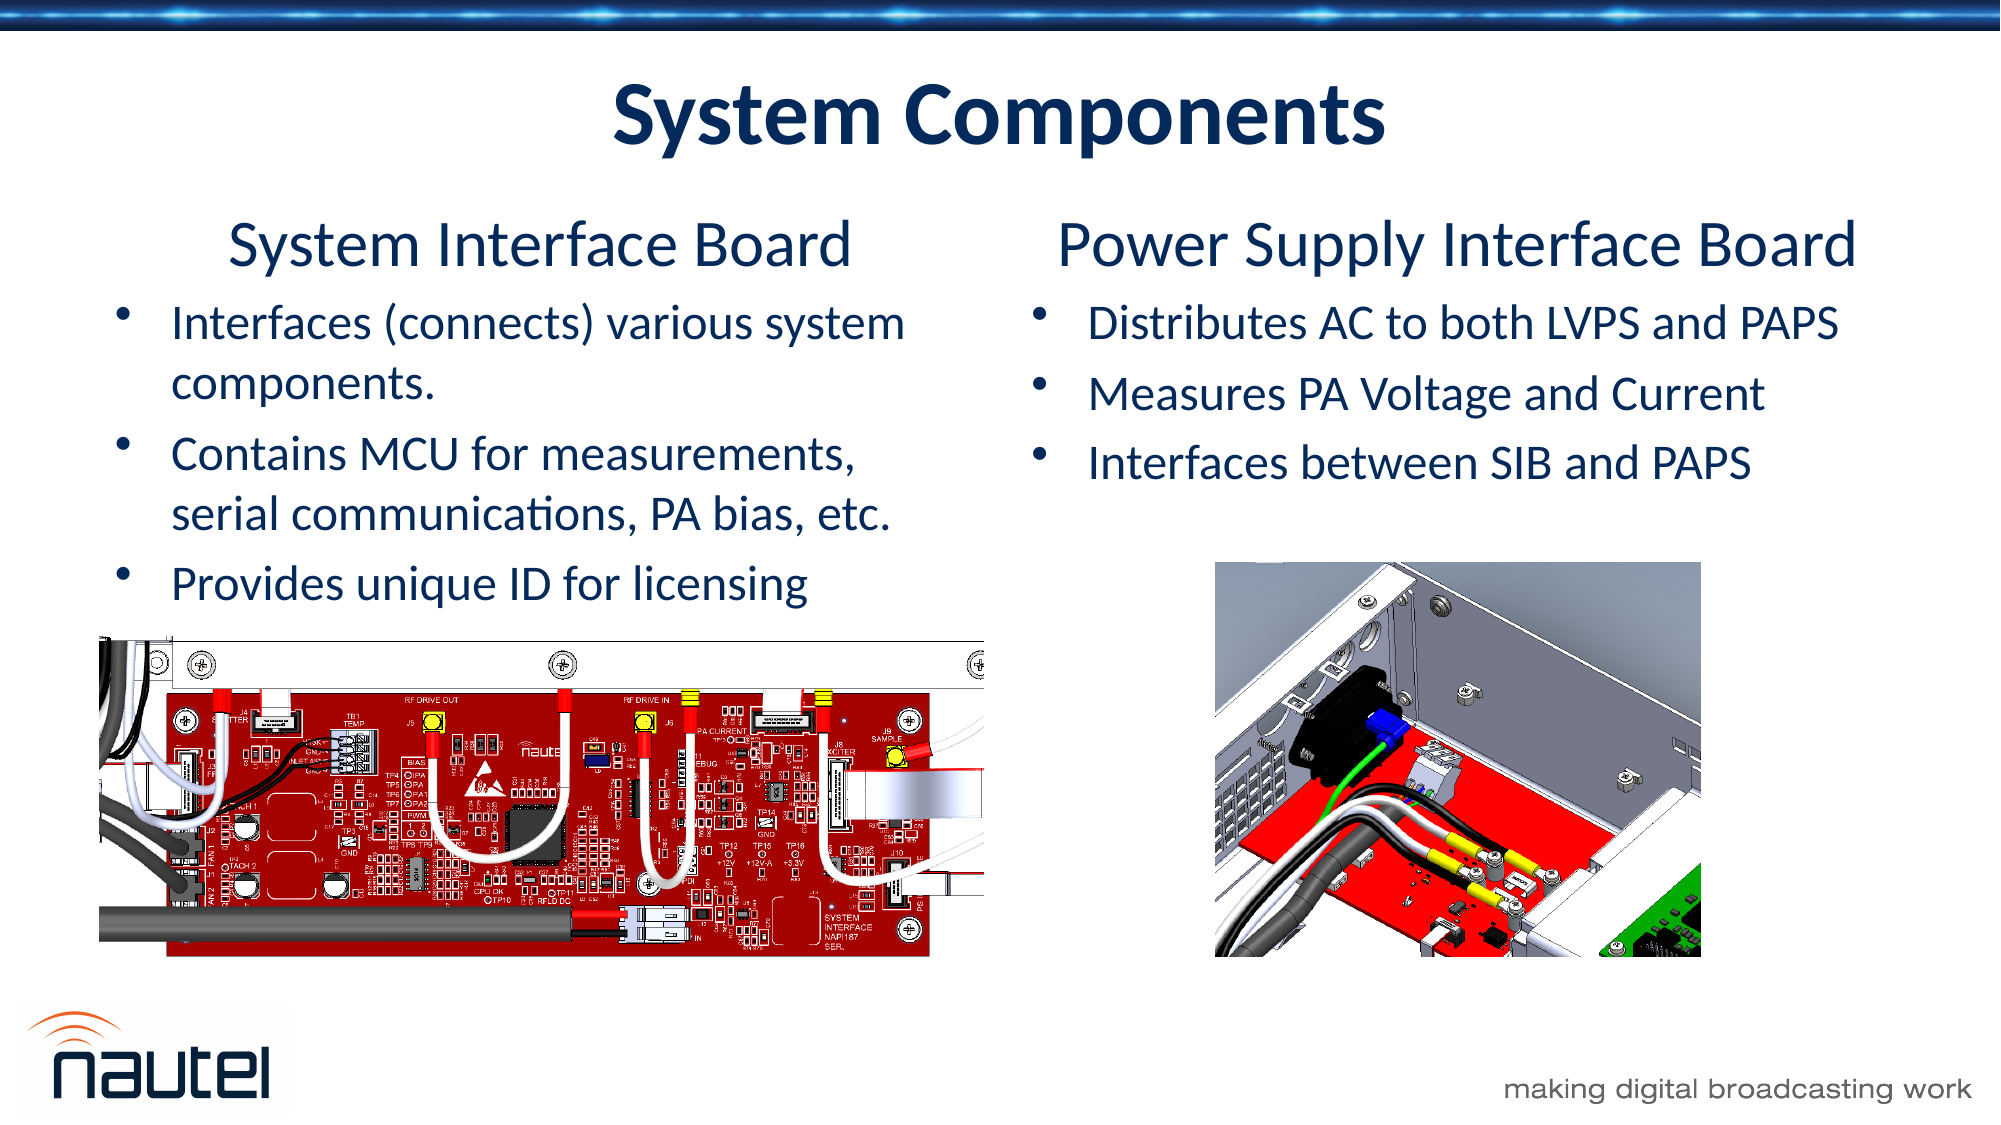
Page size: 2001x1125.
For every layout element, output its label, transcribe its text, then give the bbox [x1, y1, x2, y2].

picture [0, 0, 2000, 31]
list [99, 635, 984, 980]
picture [1501, 1074, 1975, 1107]
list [1215, 562, 1702, 957]
title System Components [99, 45, 1900, 177]
picture [16, 1006, 291, 1114]
list Power Supply Interface Board Distributes AC to both LVPS and PAPS Measures PA Voltage and Current Interfaces between SIB and PAPS [1016, 192, 1900, 591]
list System Interface Board Interfaces (connects) various system components. Contains MCU for measurements, serial communications, PA bias, etc. Provides unique ID for licensing [99, 192, 984, 635]
